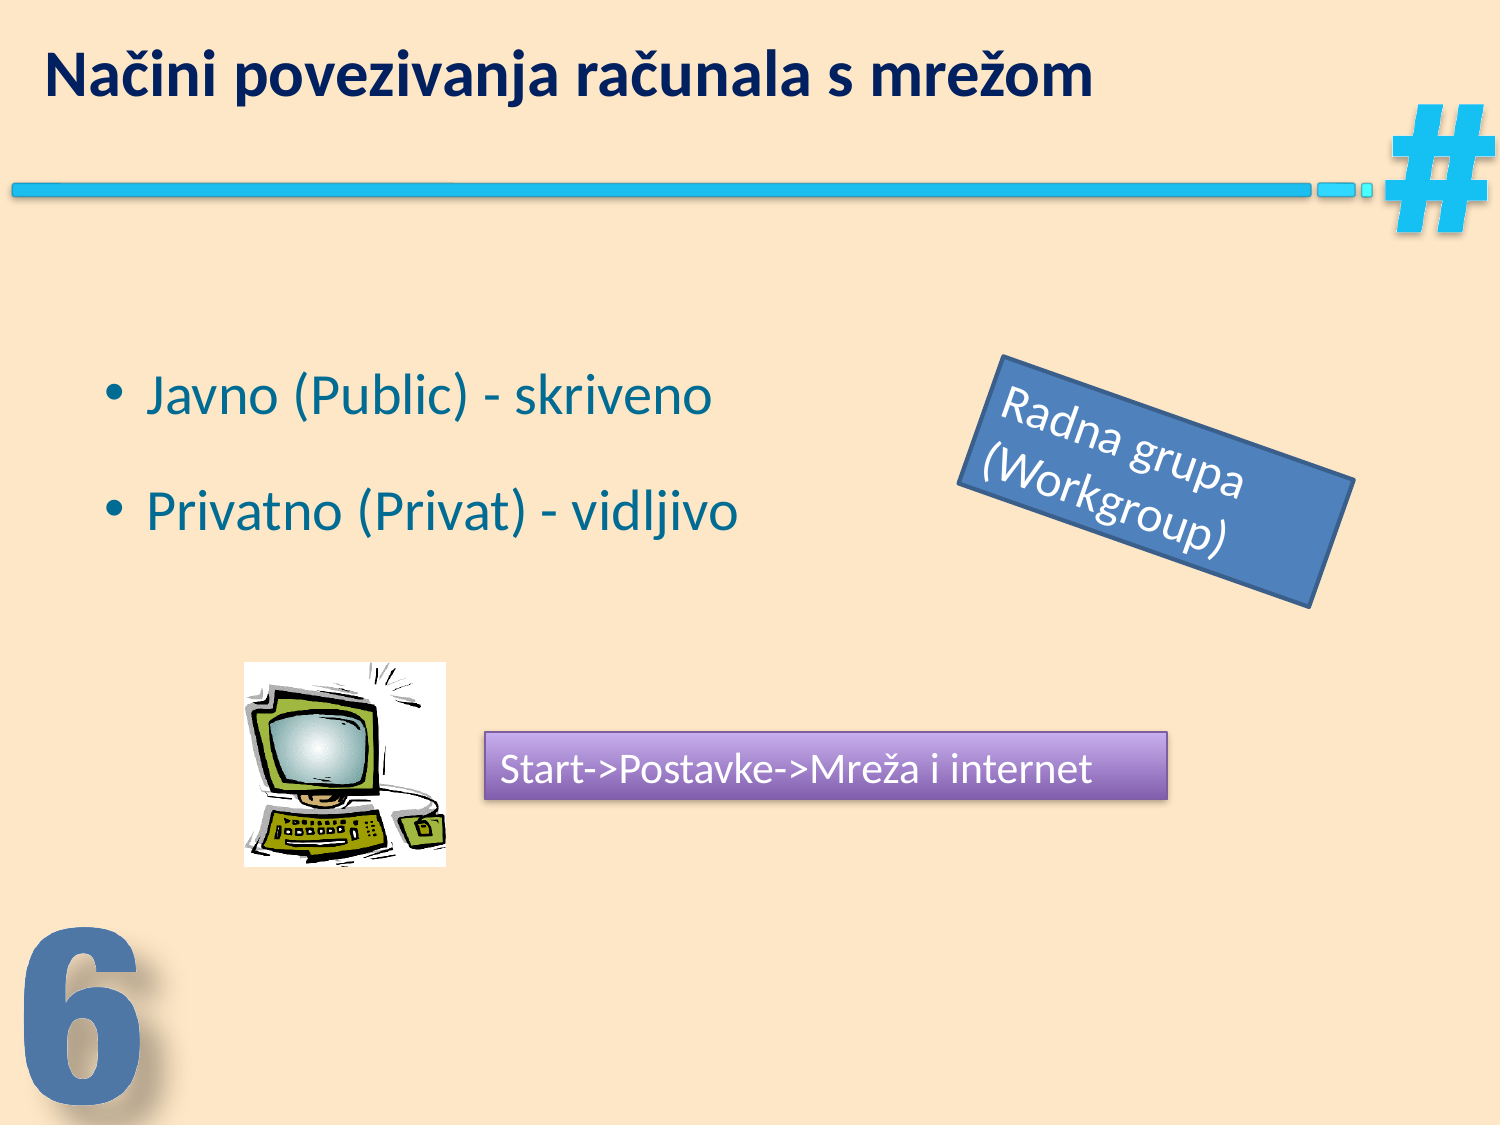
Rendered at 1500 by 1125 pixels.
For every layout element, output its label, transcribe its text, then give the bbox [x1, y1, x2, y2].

text_box Start->Postavke->Mreža i internet [484, 731, 1168, 800]
list Javno (Public) - skriveno Privatno (Privat) - vidljivo [89, 313, 855, 499]
picture [244, 661, 447, 867]
text_box Radna grupa (Workgroup) [956, 354, 1356, 609]
picture [1380, 97, 1500, 238]
title Načini povezivanja računala s mrežom [30, 38, 1381, 190]
